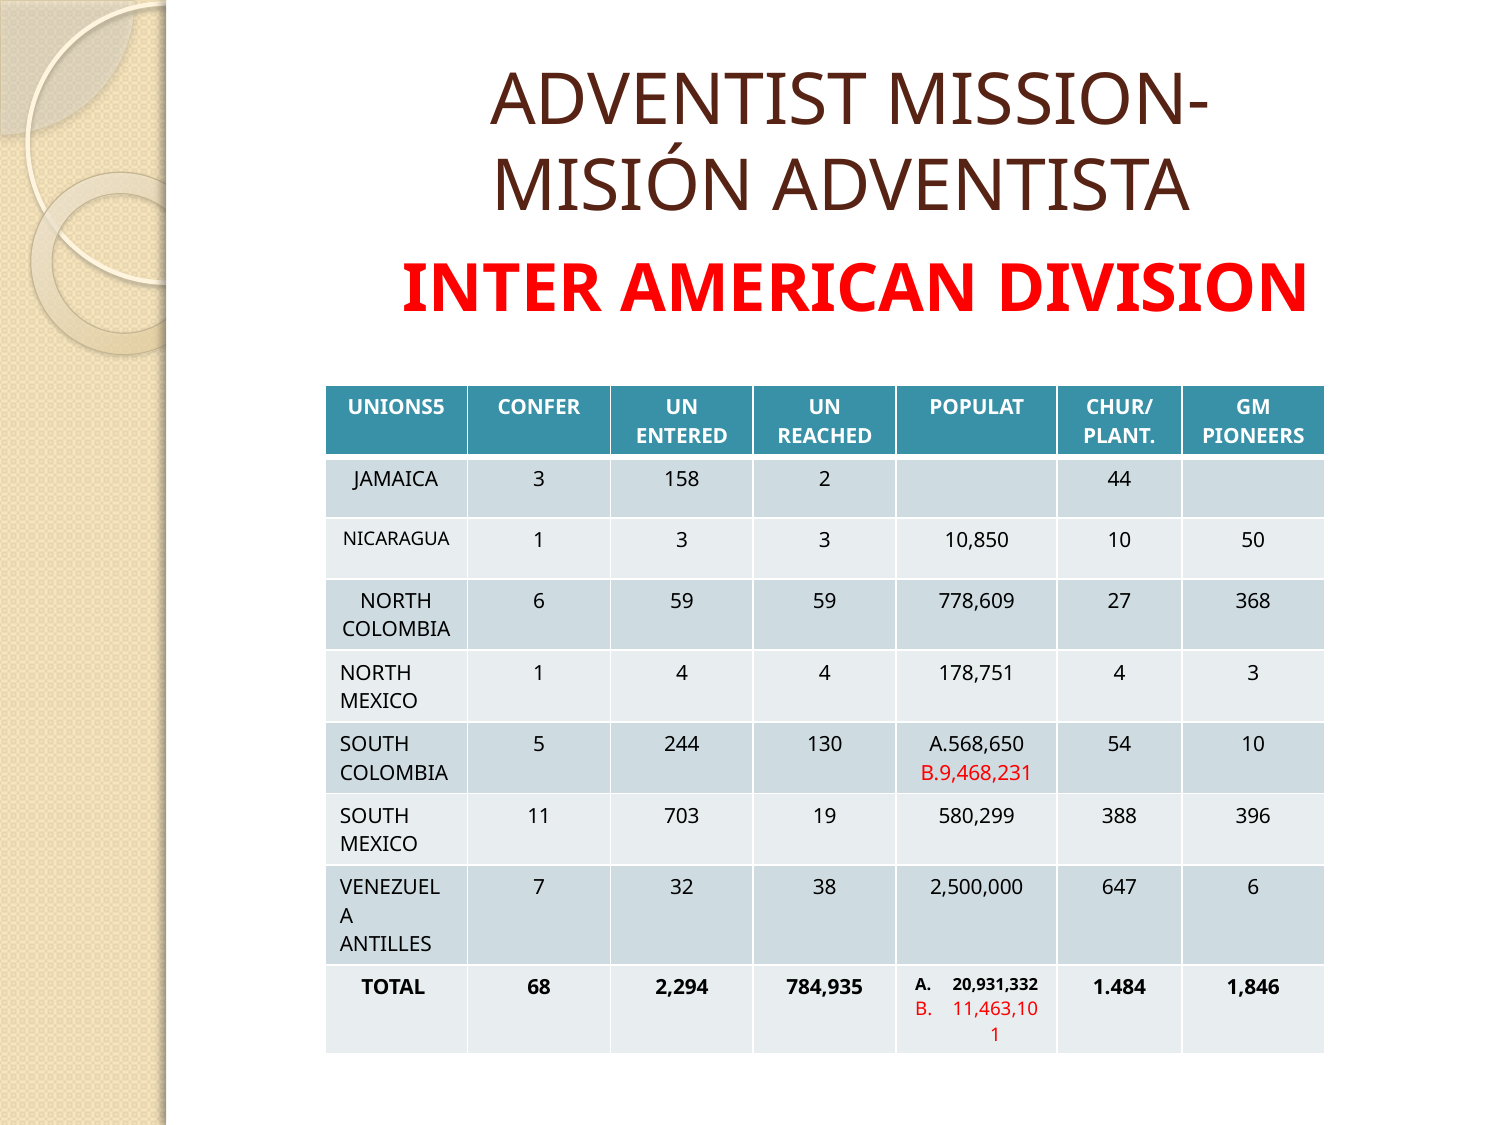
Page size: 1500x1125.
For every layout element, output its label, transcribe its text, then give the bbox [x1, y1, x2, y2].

table_cell 10 [1058, 519, 1181, 578]
table_cell 580,299 [897, 794, 1056, 864]
list INTER AMERICAN DIVISION [235, 237, 1466, 1025]
table_cell 4 [754, 651, 895, 721]
table_header CONFER [468, 386, 610, 454]
table_header GM PIONEERS [1183, 386, 1324, 454]
table_cell 6 [1183, 866, 1324, 964]
table_cell 178,751 [897, 651, 1056, 721]
table_cell 130 [754, 723, 895, 793]
table_cell 59 [754, 580, 895, 649]
table_cell [1183, 460, 1324, 517]
table_cell TOTAL [326, 966, 467, 1053]
table_cell 59 [611, 580, 752, 649]
table_cell 50 [1183, 519, 1324, 578]
table_cell 388 [1058, 794, 1181, 864]
table_cell 778,609 [897, 580, 1056, 649]
table_cell 44 [1058, 460, 1181, 517]
table_cell 2 [754, 460, 895, 517]
table_cell 1 [468, 519, 610, 578]
table_cell 396 [1183, 794, 1324, 864]
table_cell 1.484 [1058, 966, 1181, 1053]
table_cell SOUTH MEXICO [326, 794, 467, 864]
title ADVENTIST MISSION- MISIÓN ADVENTISTA [235, 45, 1466, 233]
table_cell 703 [611, 794, 752, 864]
table_header POPULAT [897, 386, 1056, 454]
table_header CHUR/ PLANT. [1058, 386, 1181, 454]
table_cell 10,850 [897, 519, 1056, 578]
table_cell 5 [468, 723, 610, 793]
table_cell 784,935 [754, 966, 895, 1053]
table_cell 4 [611, 651, 752, 721]
table_cell 368 [1183, 580, 1324, 649]
table_header UNIONS5 [326, 386, 467, 454]
table_cell 2,500,000 [897, 866, 1056, 964]
table_cell [897, 460, 1056, 517]
table_cell JAMAICA [326, 460, 467, 517]
table_cell A.568,650 B.9,468,231 [897, 723, 1056, 793]
table_cell 4 [1058, 651, 1181, 721]
table_cell 647 [1058, 866, 1181, 964]
table_cell 27 [1058, 580, 1181, 649]
table_cell 3 [611, 519, 752, 578]
table_header UN ENTERED [611, 386, 752, 454]
table_cell 1,846 [1183, 966, 1324, 1053]
table_cell NICARAGUA [326, 519, 467, 578]
table_cell 38 [754, 866, 895, 964]
table_cell 3 [754, 519, 895, 578]
table_cell 20,931,332 11,463,101 [897, 966, 1056, 1053]
table_cell 2,294 [611, 966, 752, 1053]
table_cell 244 [611, 723, 752, 793]
table_cell SOUTH COLOMBIA [326, 723, 467, 793]
table_cell NORTH MEXICO [326, 651, 467, 721]
table_cell 1 [468, 651, 610, 721]
table_cell VENEZUELA ANTILLES [326, 866, 467, 964]
table_header UN REACHED [754, 386, 895, 454]
table_cell 68 [468, 966, 610, 1053]
table_cell 3 [1183, 651, 1324, 721]
table_cell 7 [468, 866, 610, 964]
table_cell 54 [1058, 723, 1181, 793]
table_cell NORTH COLOMBIA [326, 580, 467, 649]
table_cell 158 [611, 460, 752, 517]
table_cell 32 [611, 866, 752, 964]
table_cell 19 [754, 794, 895, 864]
table_cell 6 [468, 580, 610, 649]
table_cell 3 [468, 460, 610, 517]
table_cell 11 [468, 794, 610, 864]
table_cell 10 [1183, 723, 1324, 793]
